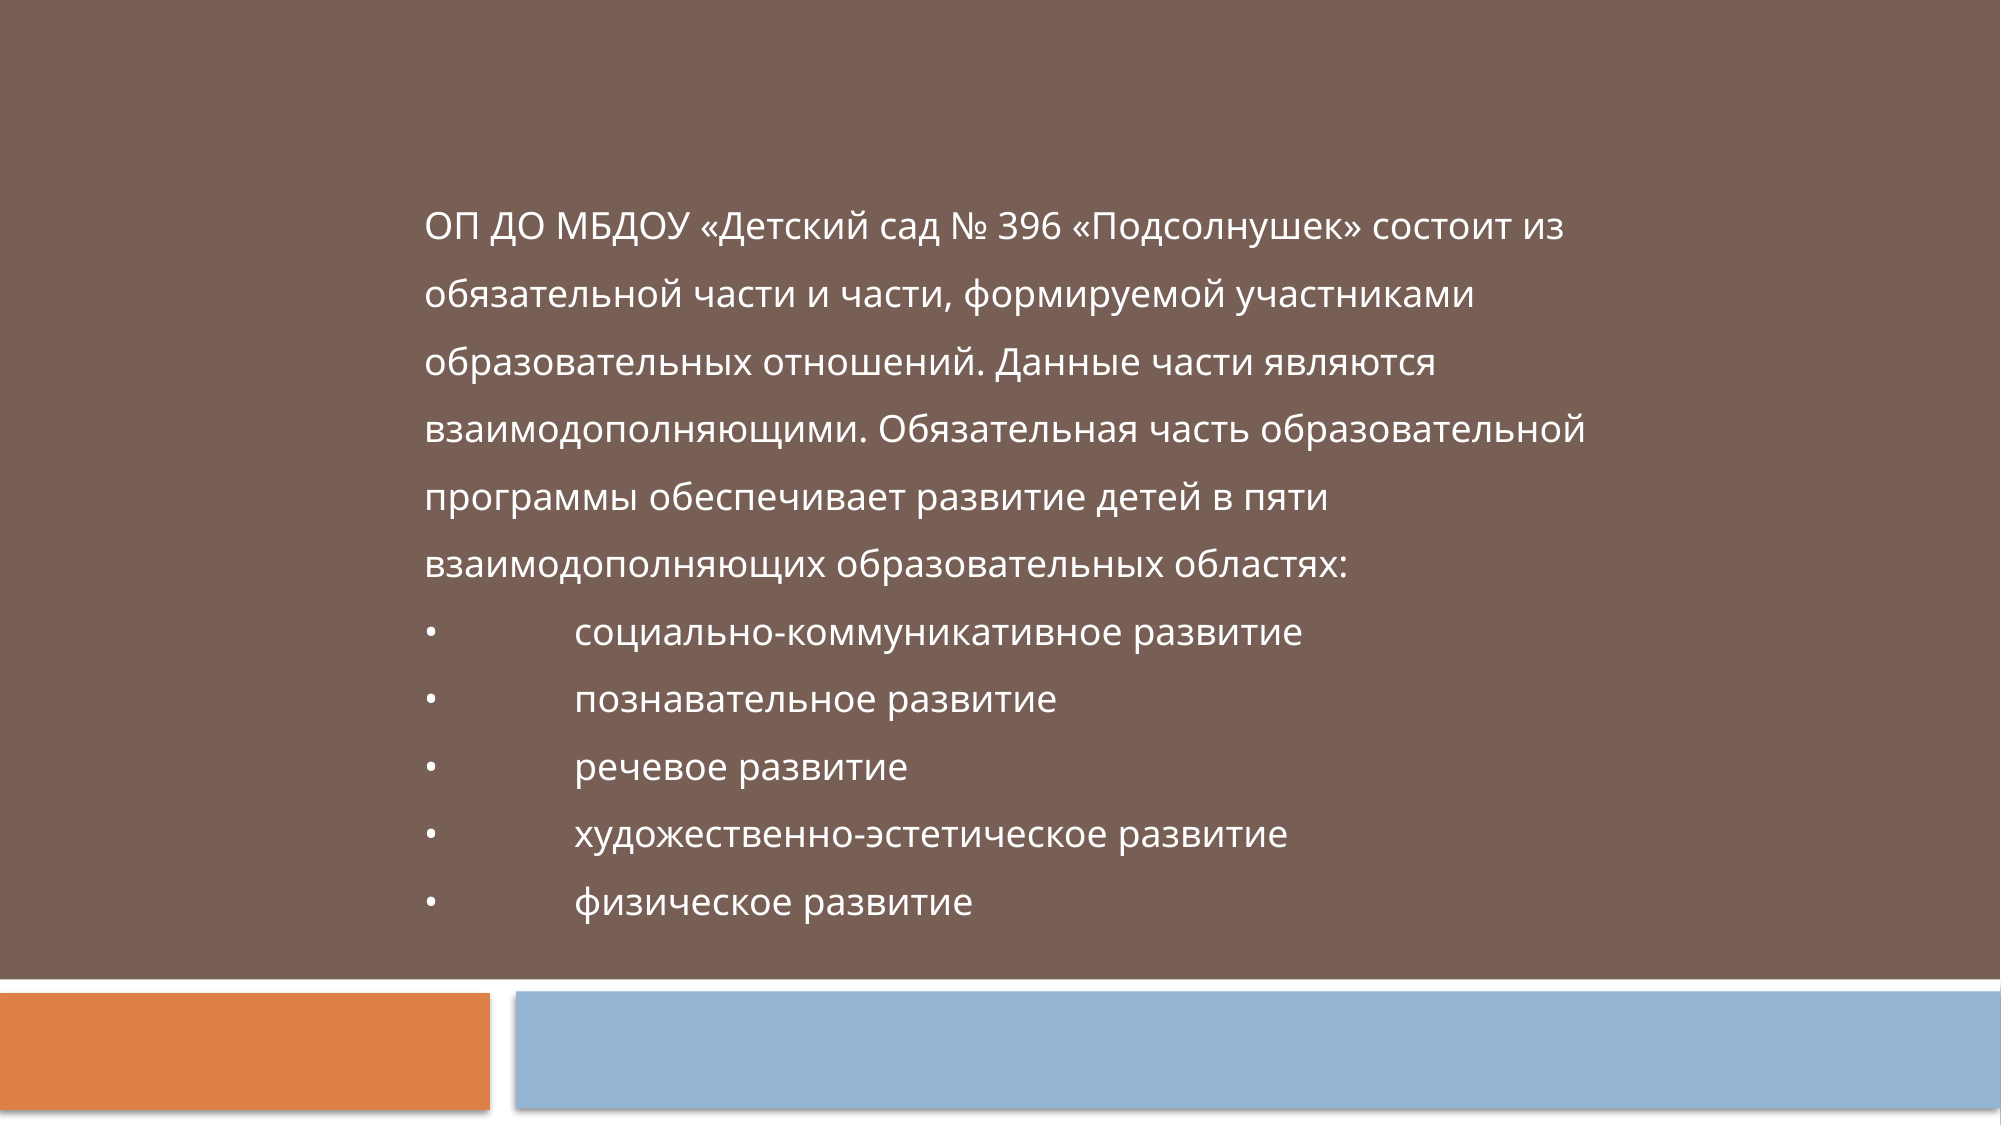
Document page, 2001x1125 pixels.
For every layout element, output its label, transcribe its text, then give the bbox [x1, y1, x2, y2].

text_box ОП ДО МБДОУ «Детский сад № 396 «Подсолнушек» состоит из обязательной части и части, формируемой участниками образовательных отношений. Данные части являются взаимодополняющими. Обязательная часть образовательной программы обеспечивает развитие детей в пяти взаимодополняющих образовательных областях: • социально-коммуникативное развитие • познавательное развитие • речевое развитие • художественно-эстетическое развитие • физическое развитие [409, 172, 1615, 930]
